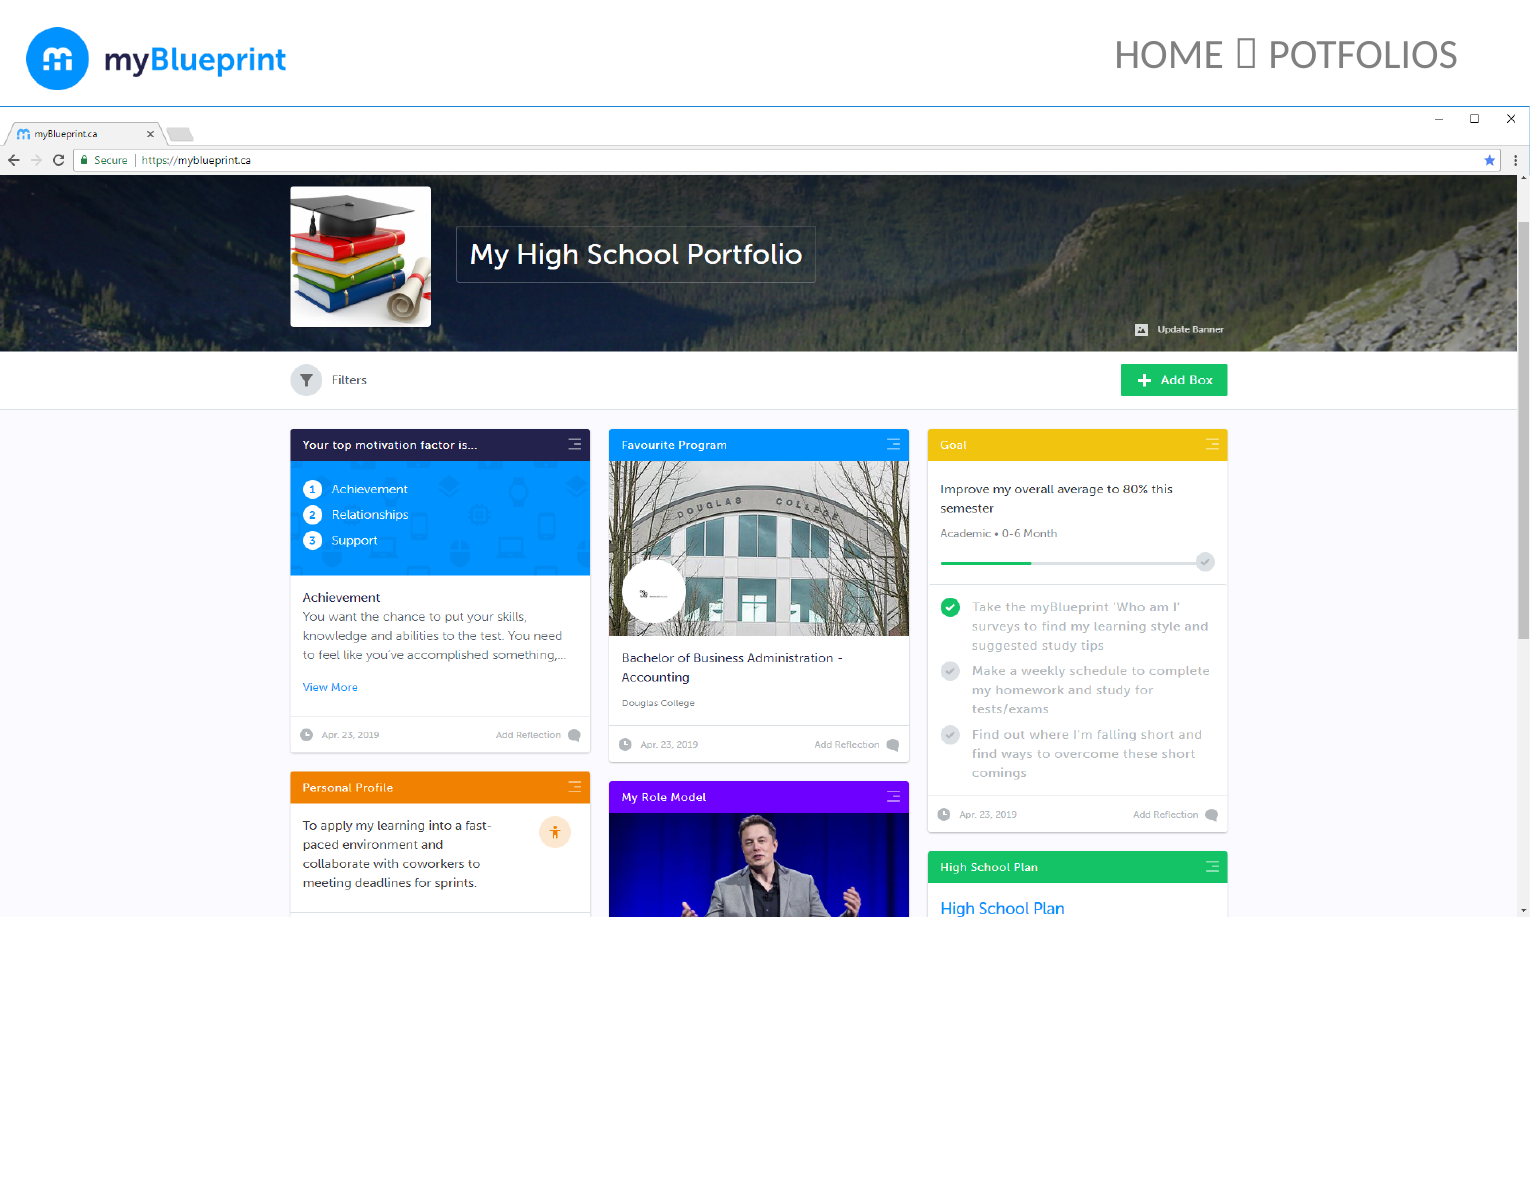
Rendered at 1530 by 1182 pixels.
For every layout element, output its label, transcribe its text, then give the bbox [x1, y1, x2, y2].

picture [26, 27, 286, 90]
text_box HOME  POTFOLIOS [1099, 19, 1473, 84]
picture [0, 106, 1530, 918]
